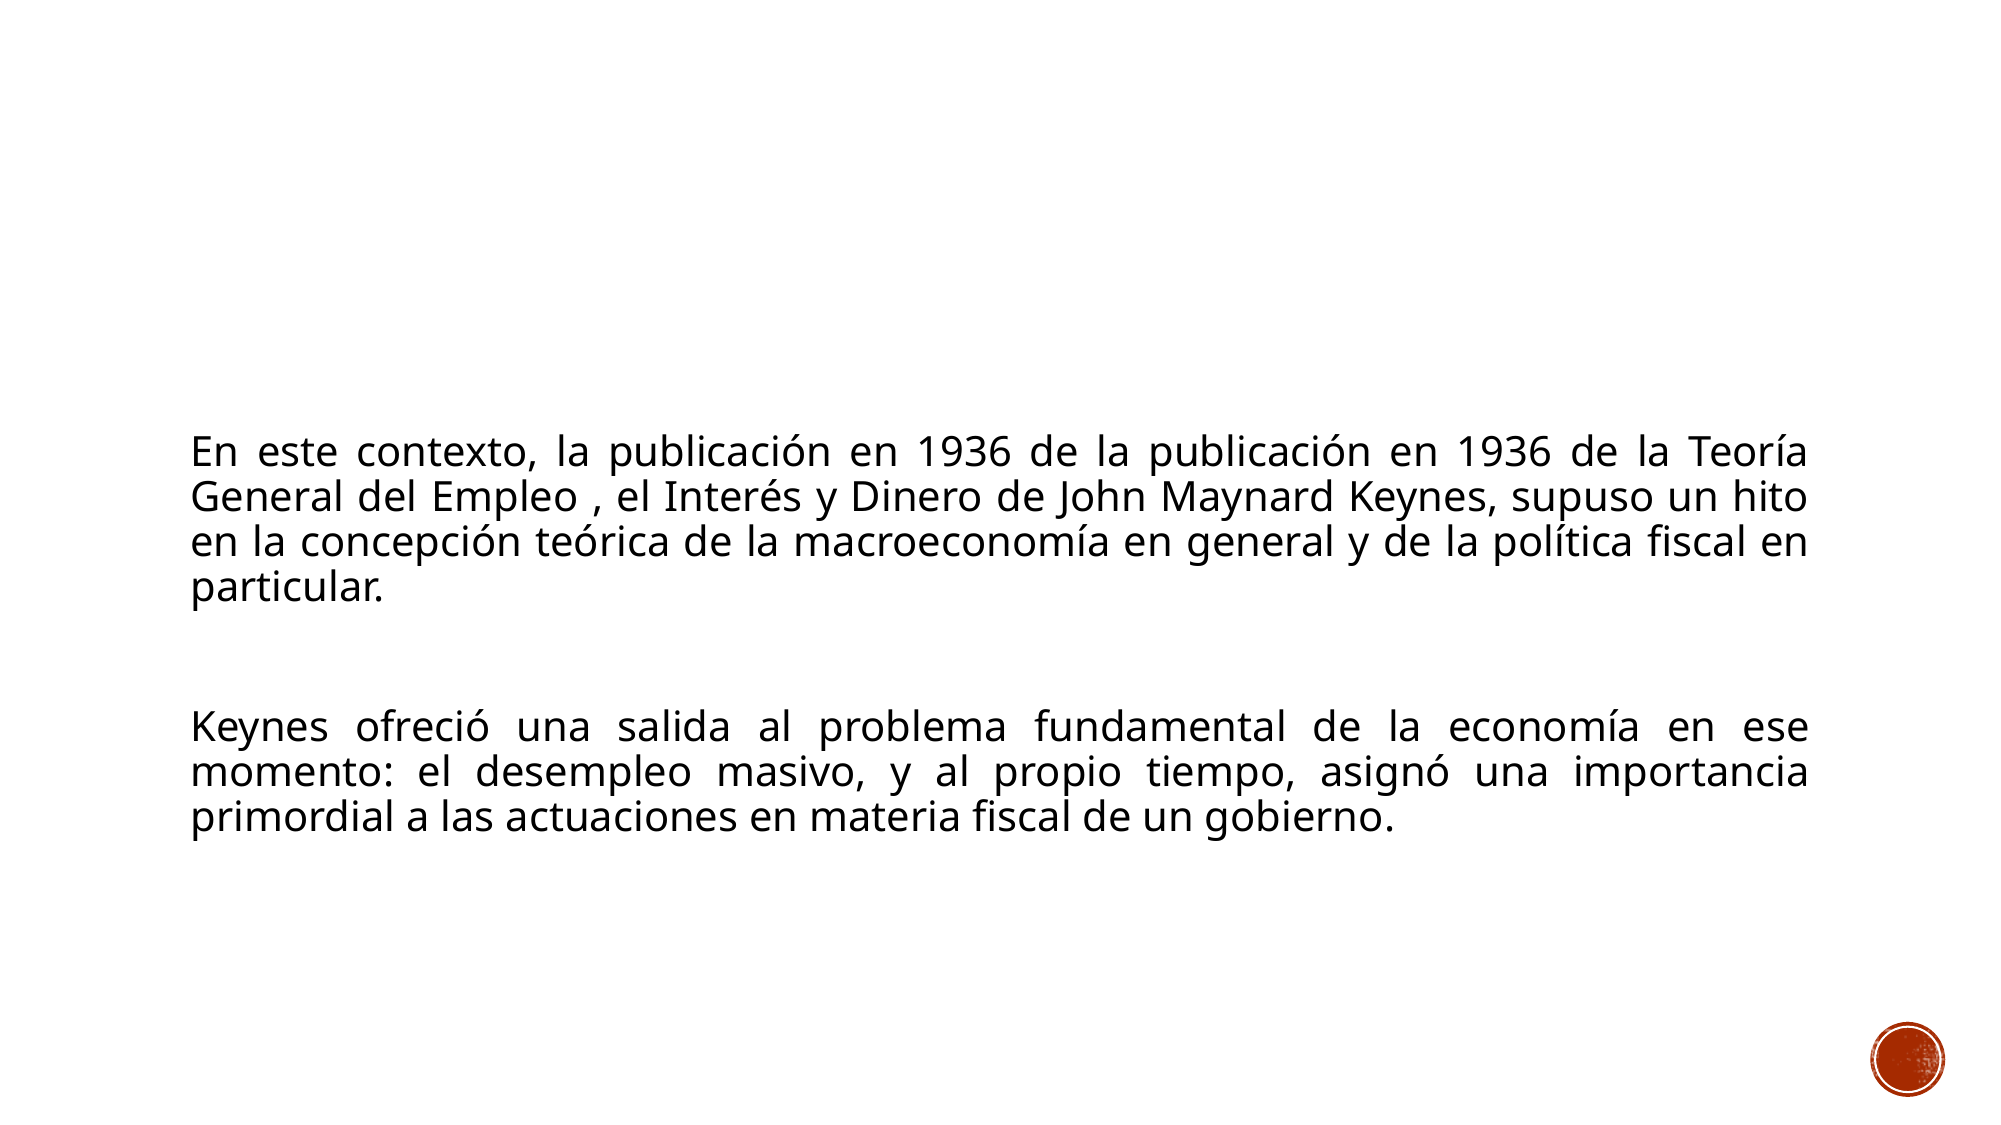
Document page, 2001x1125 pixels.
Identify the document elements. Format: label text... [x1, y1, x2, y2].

list En este contexto, la publicación en 1936 de la publicación en 1936 de la Teoría General del Empleo , el Interés y Dinero de John Maynard Keynes, supuso un hito en la concepción teórica de la macroeconomía en general y de la política fiscal en particular. Keynes ofreció una salida al problema fundamental de la economía en ese momento: el desempleo masivo, y al propio tiempo, asignó una importancia primordial a las actuaciones en materia fiscal de un gobierno. [175, 348, 1826, 1013]
